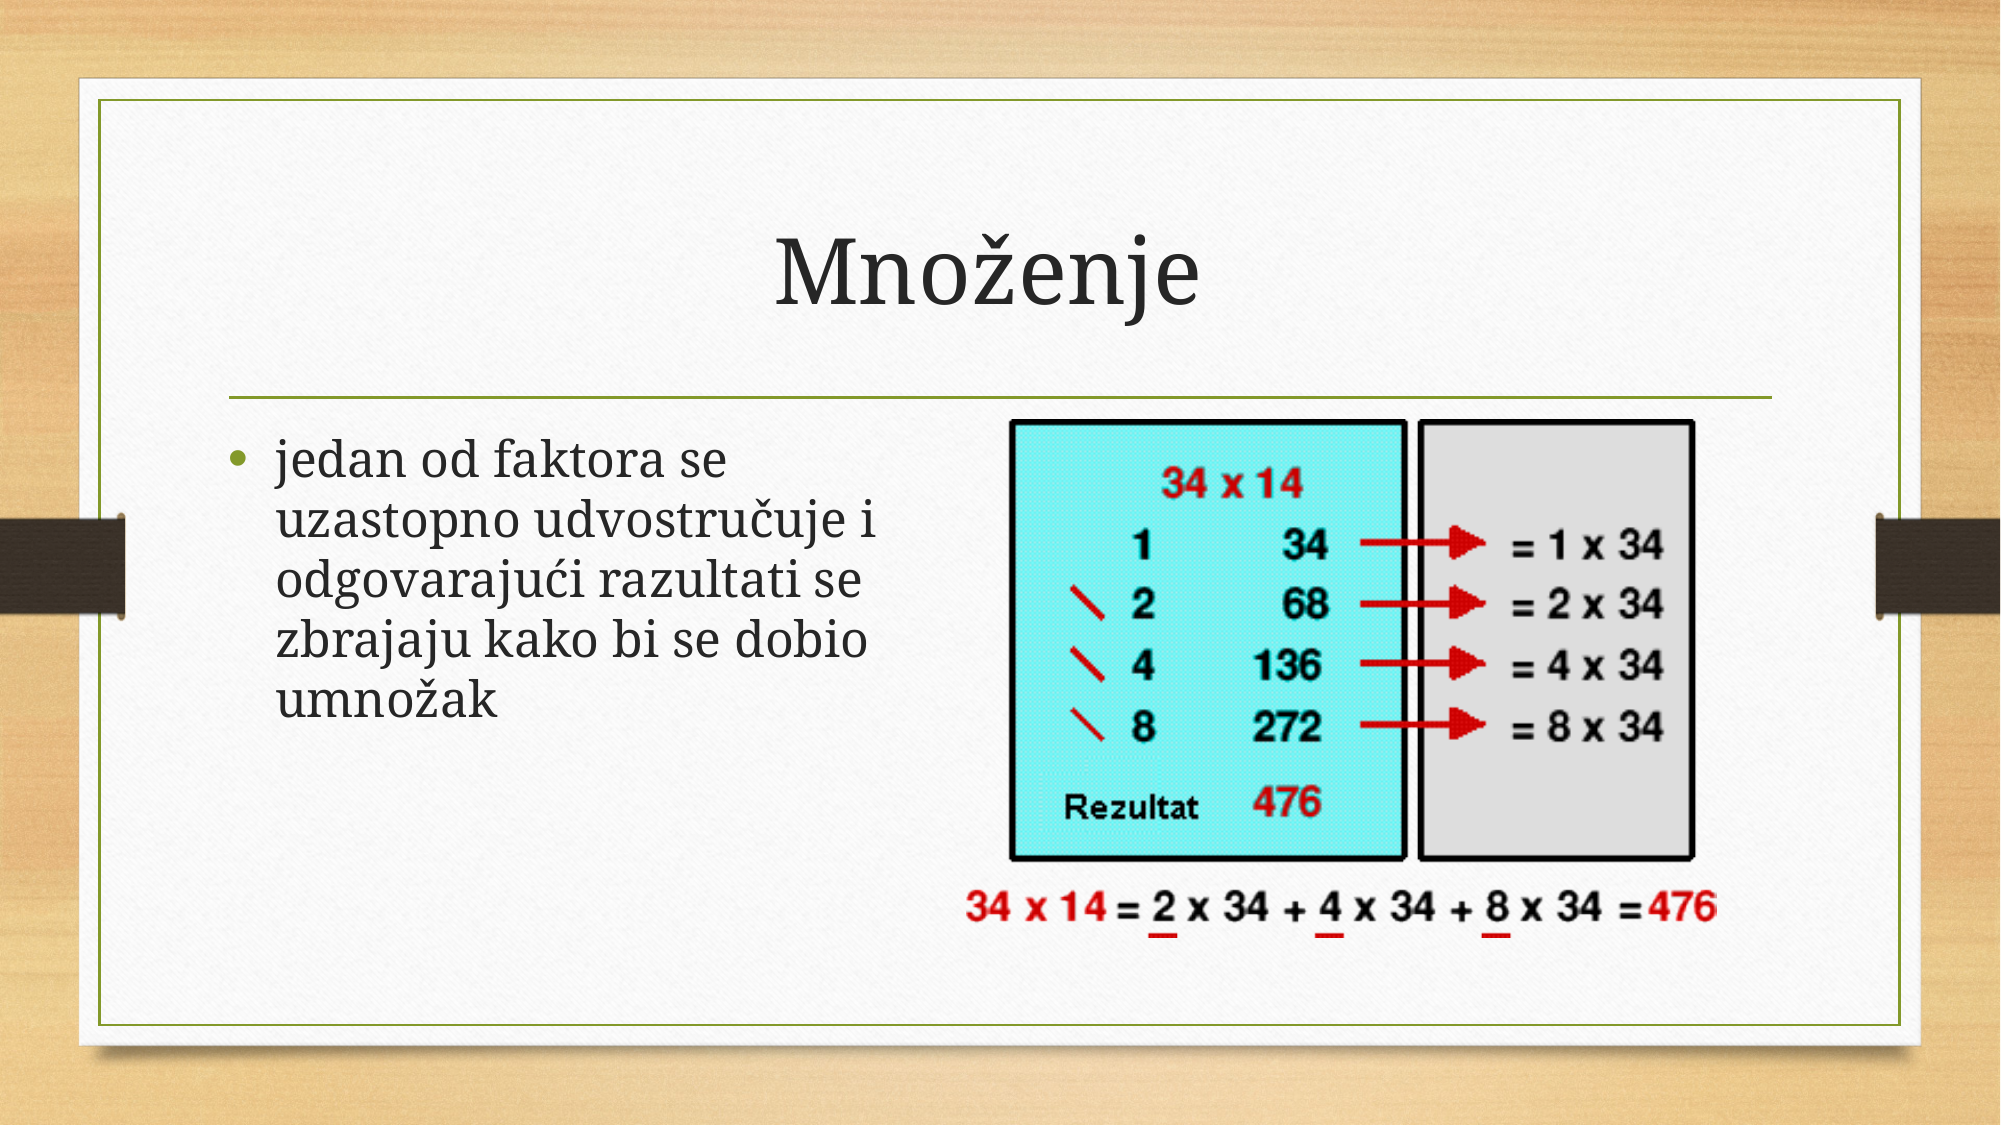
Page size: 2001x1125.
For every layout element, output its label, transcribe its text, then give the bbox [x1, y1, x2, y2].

picture [0, 0, 2001, 1125]
title Množenje [212, 161, 1788, 375]
list jedan od faktora se uzastopno udvostručuje i odgovarajući razultati se zbrajaju kako bi se dobio umnožak [213, 420, 987, 963]
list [965, 419, 1718, 939]
